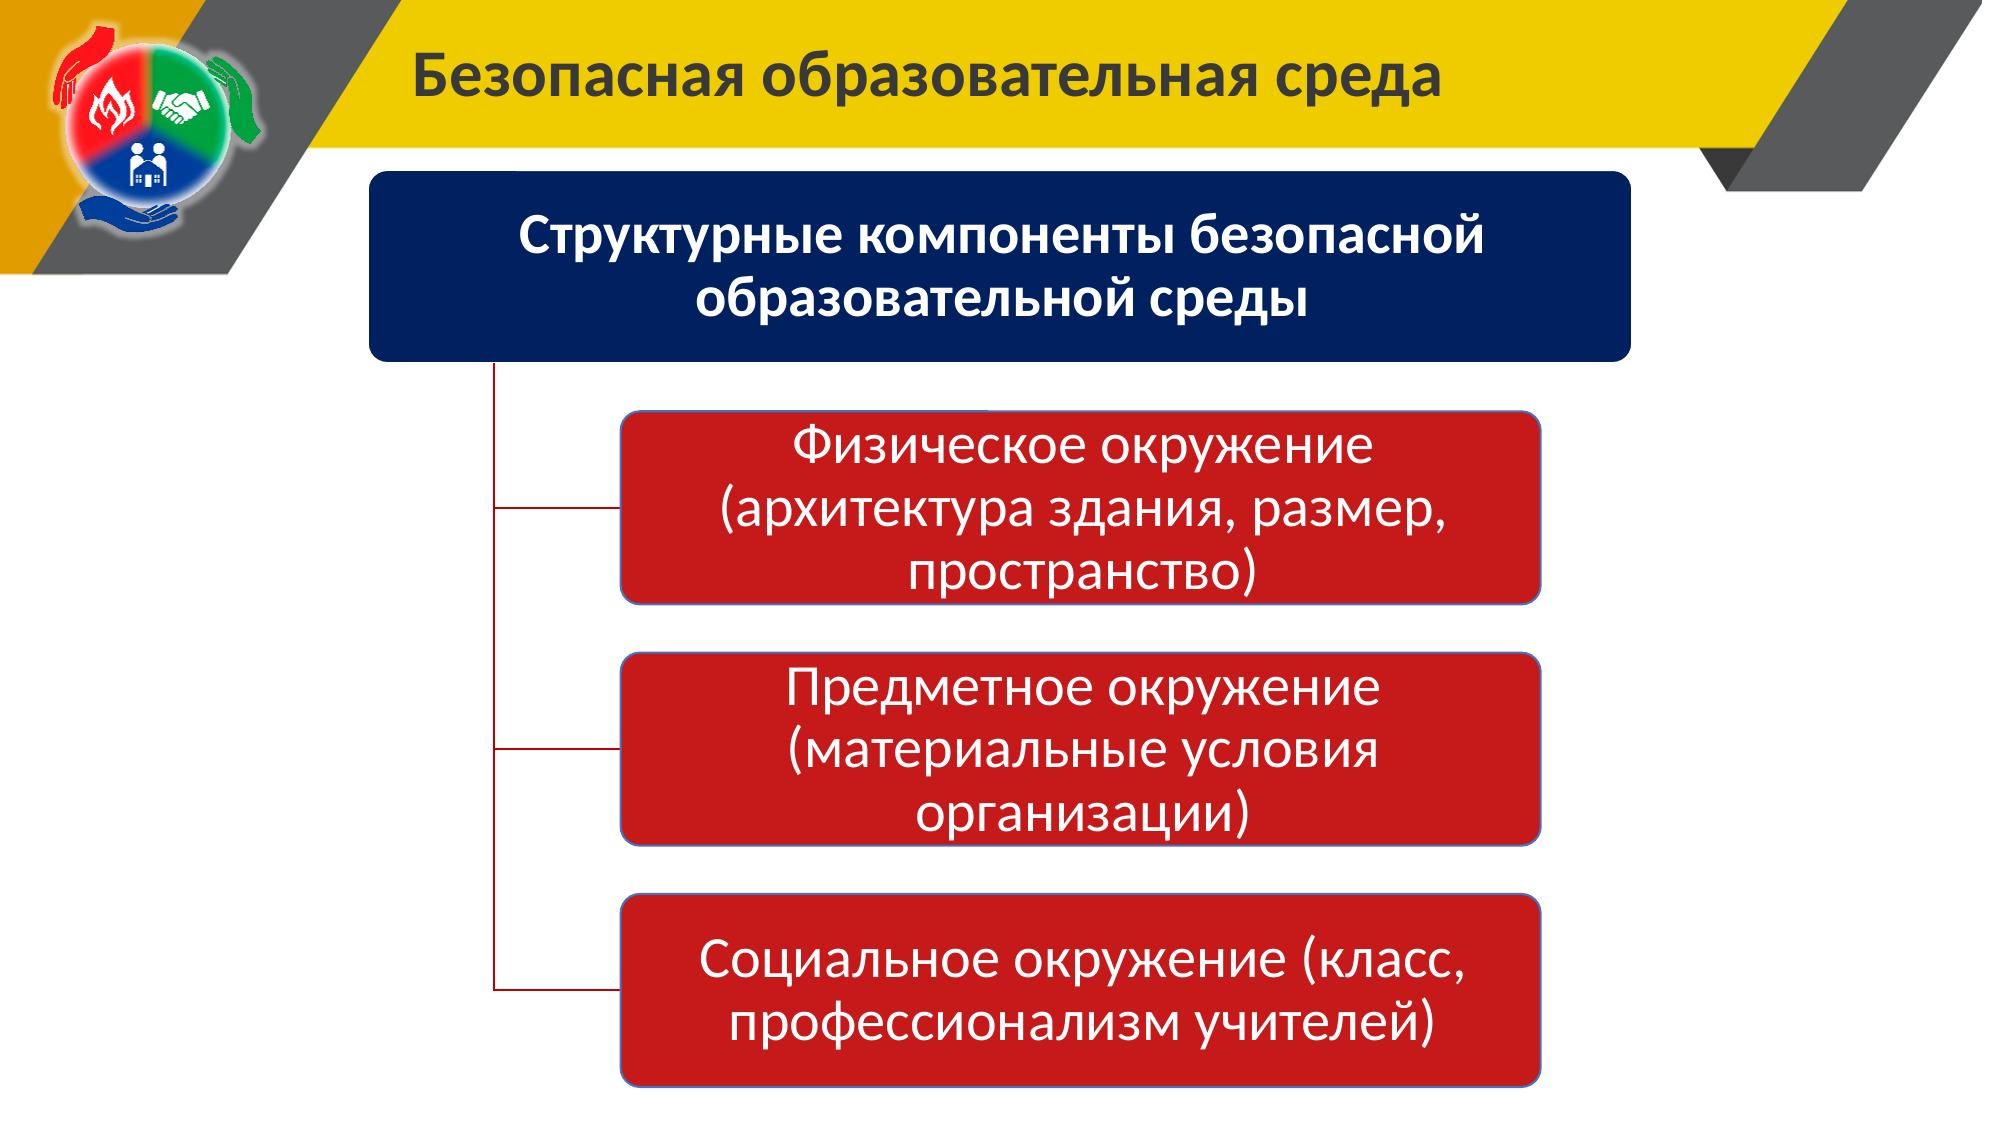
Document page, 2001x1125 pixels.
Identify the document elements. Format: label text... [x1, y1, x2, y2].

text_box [333, 169, 1667, 1088]
title Безопасная образовательная среда [397, 22, 1751, 128]
picture [0, 0, 2000, 1125]
